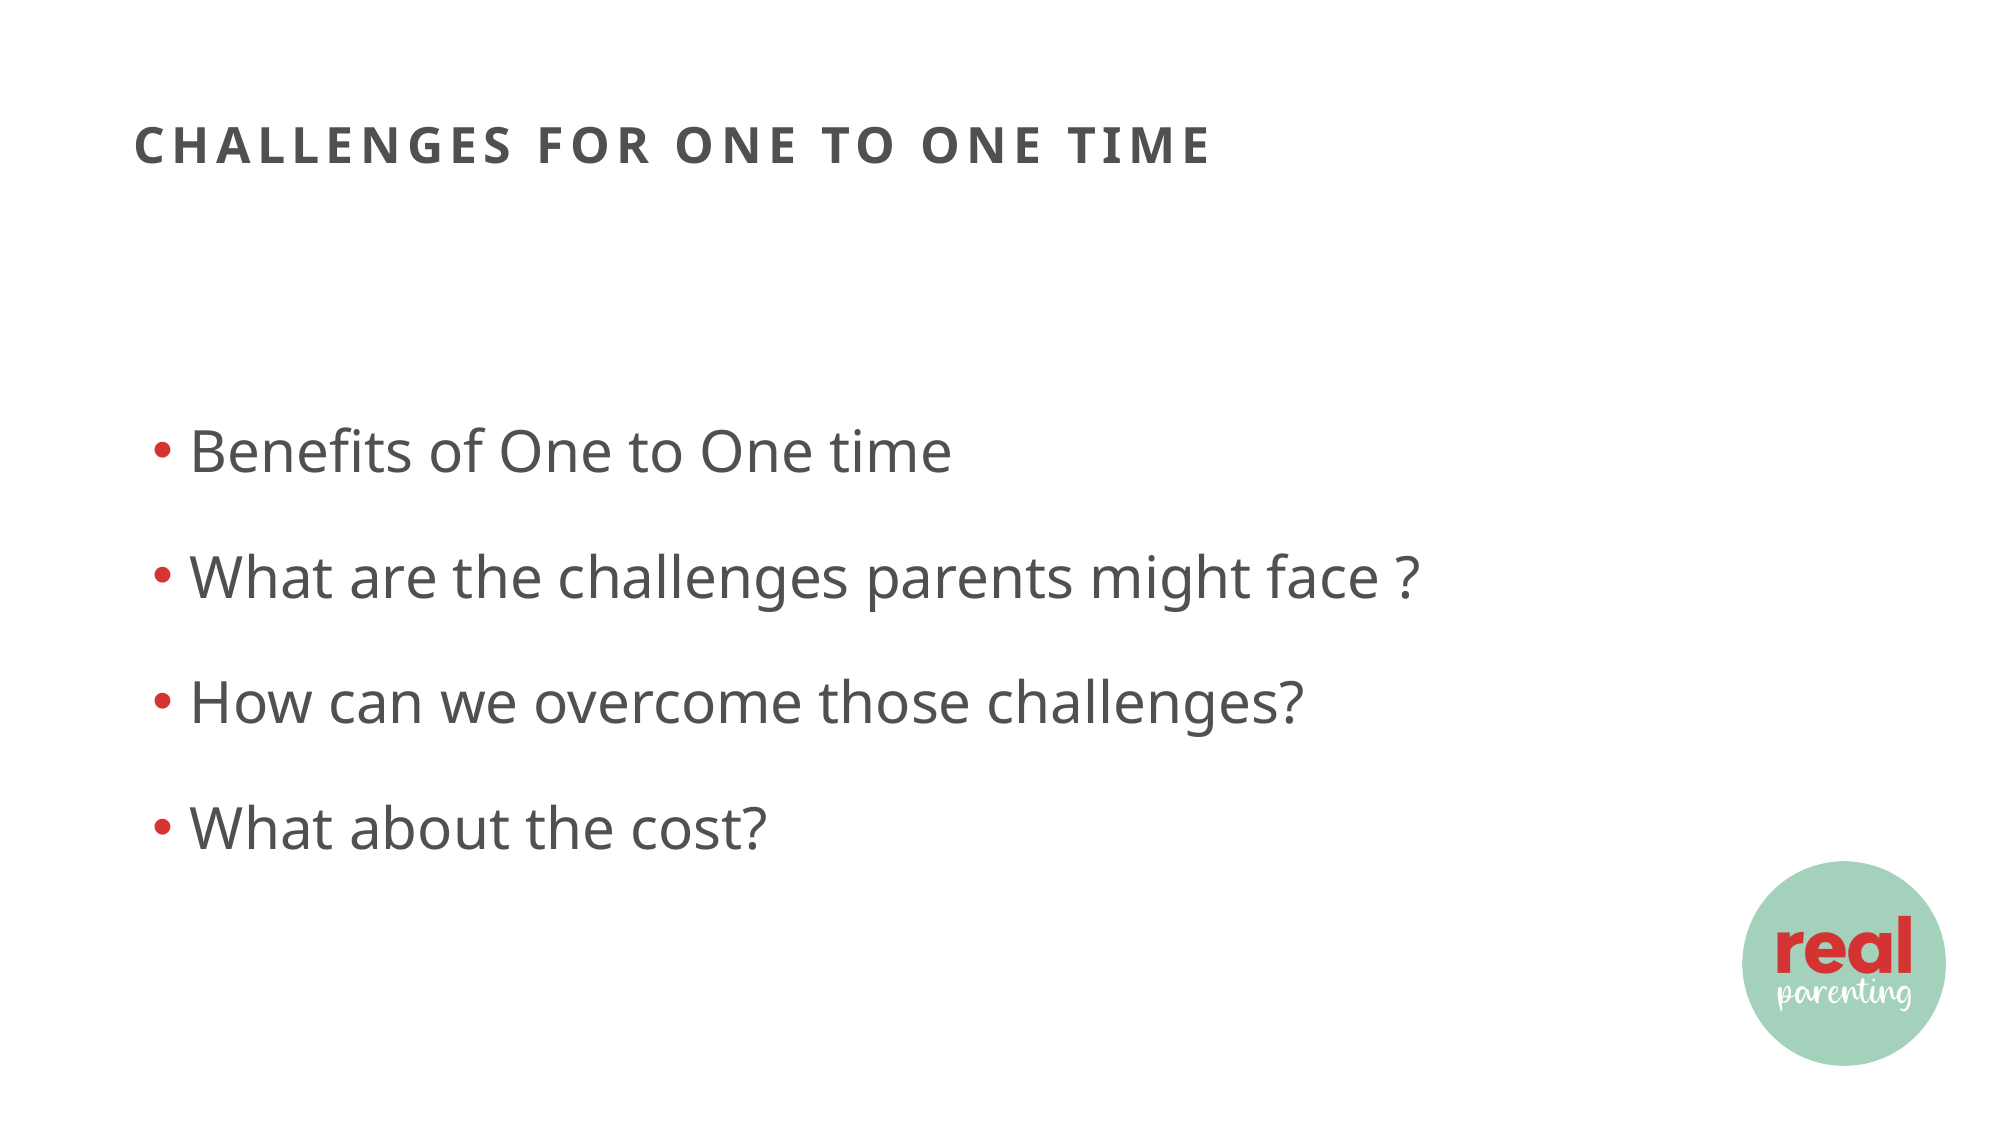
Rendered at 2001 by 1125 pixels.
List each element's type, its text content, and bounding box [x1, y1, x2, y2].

picture [1742, 861, 1946, 1066]
list Benefits of One to One time What are the challenges parents might face ? How can we overcome those challenges? What about the cost? [137, 281, 1863, 996]
title CHALLENGES FOR ONE TO ONE TIME [118, 38, 1844, 256]
